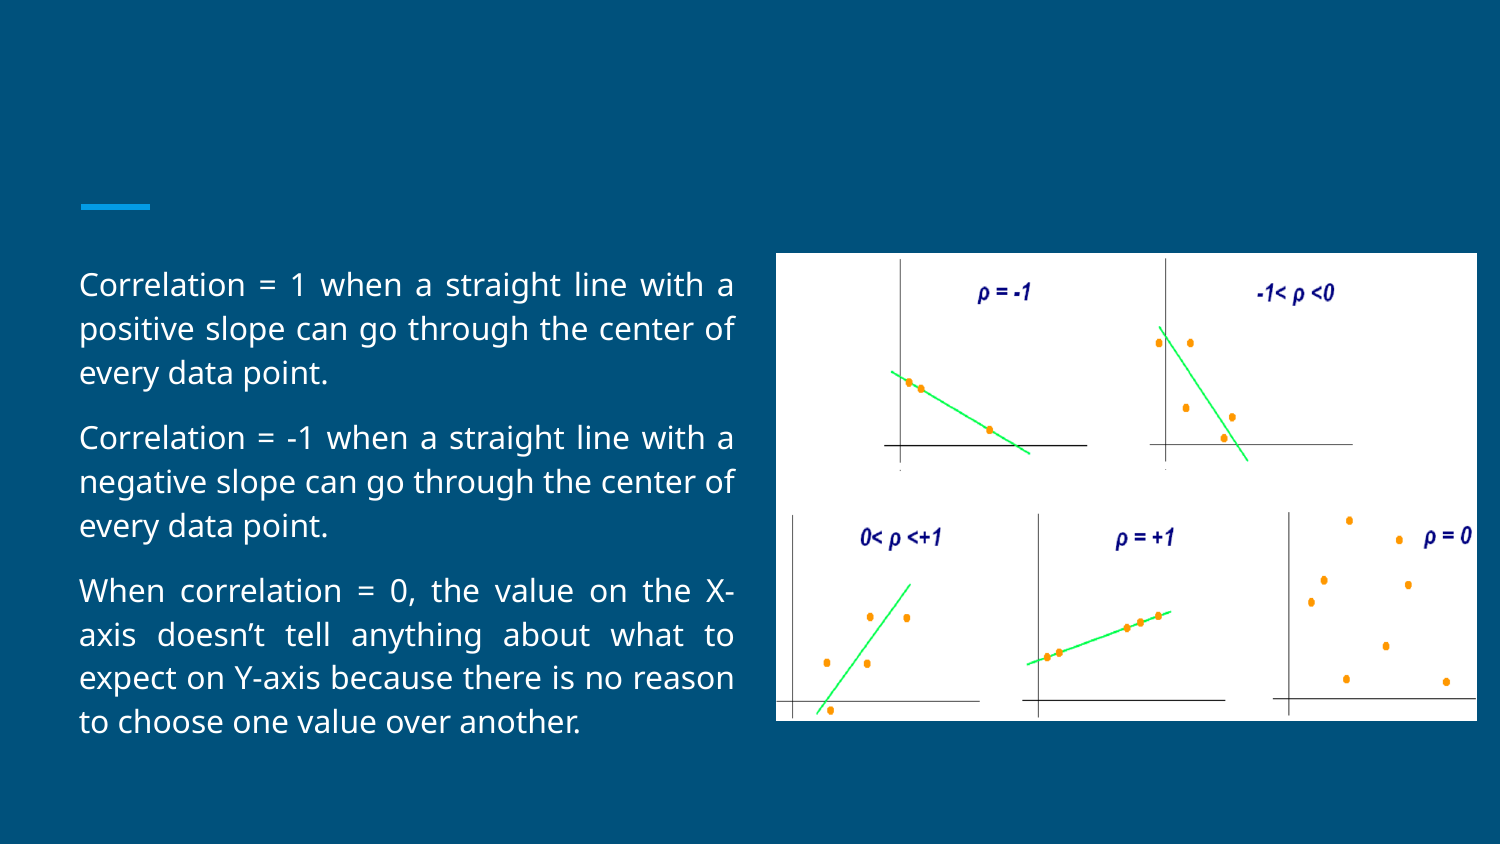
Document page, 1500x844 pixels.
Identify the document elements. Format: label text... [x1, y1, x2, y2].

picture [777, 254, 1476, 720]
list Correlation = 1 when a straight line with a positive slope can go through the center of every data point. Correlation = -1 when a straight line with a negative slope can go through the center of every data point. When correlation = 0, the value on the X-axis doesn’t tell anything about what to expect on Y-axis because there is no reason to choose one value over another. [63, 244, 751, 756]
